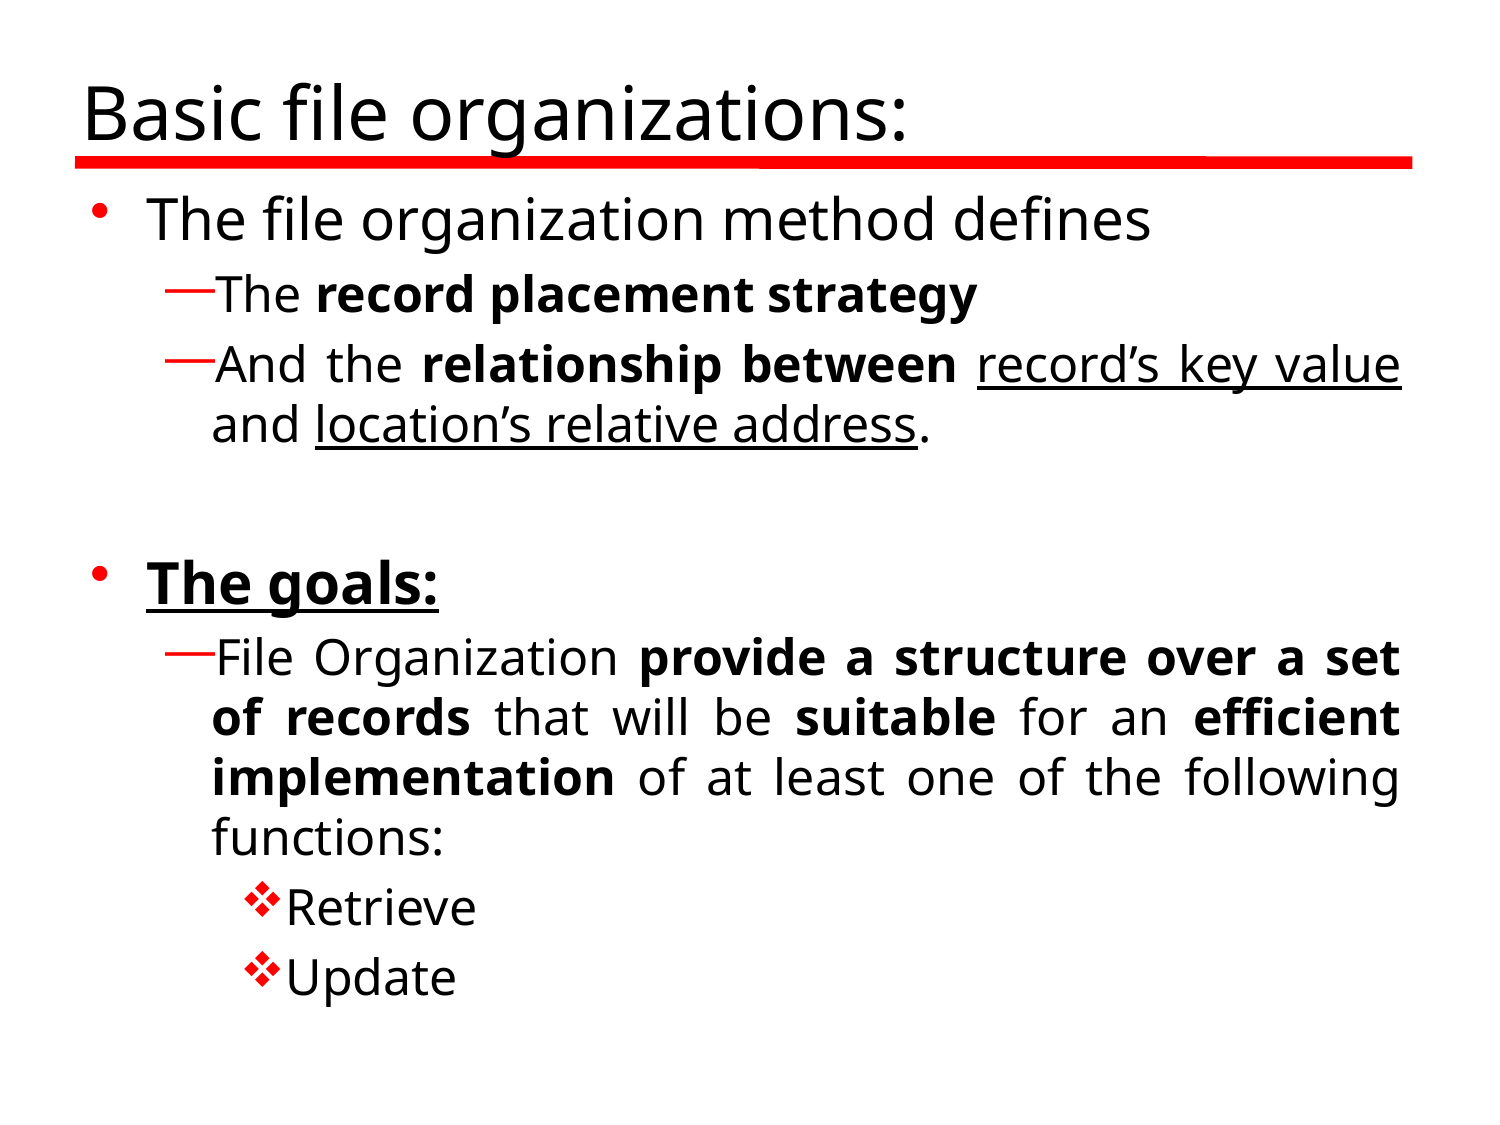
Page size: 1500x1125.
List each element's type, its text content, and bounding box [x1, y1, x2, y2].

list The file organization method defines The record placement strategy And the relationship between record’s key value and location’s relative address. The goals: File Organization provide a structure over a set of records that will be suitable for an efficient implementation of at least one of the following functions: Retrieve Update [75, 174, 1417, 1100]
title Basic file organizations: [66, 24, 1413, 163]
